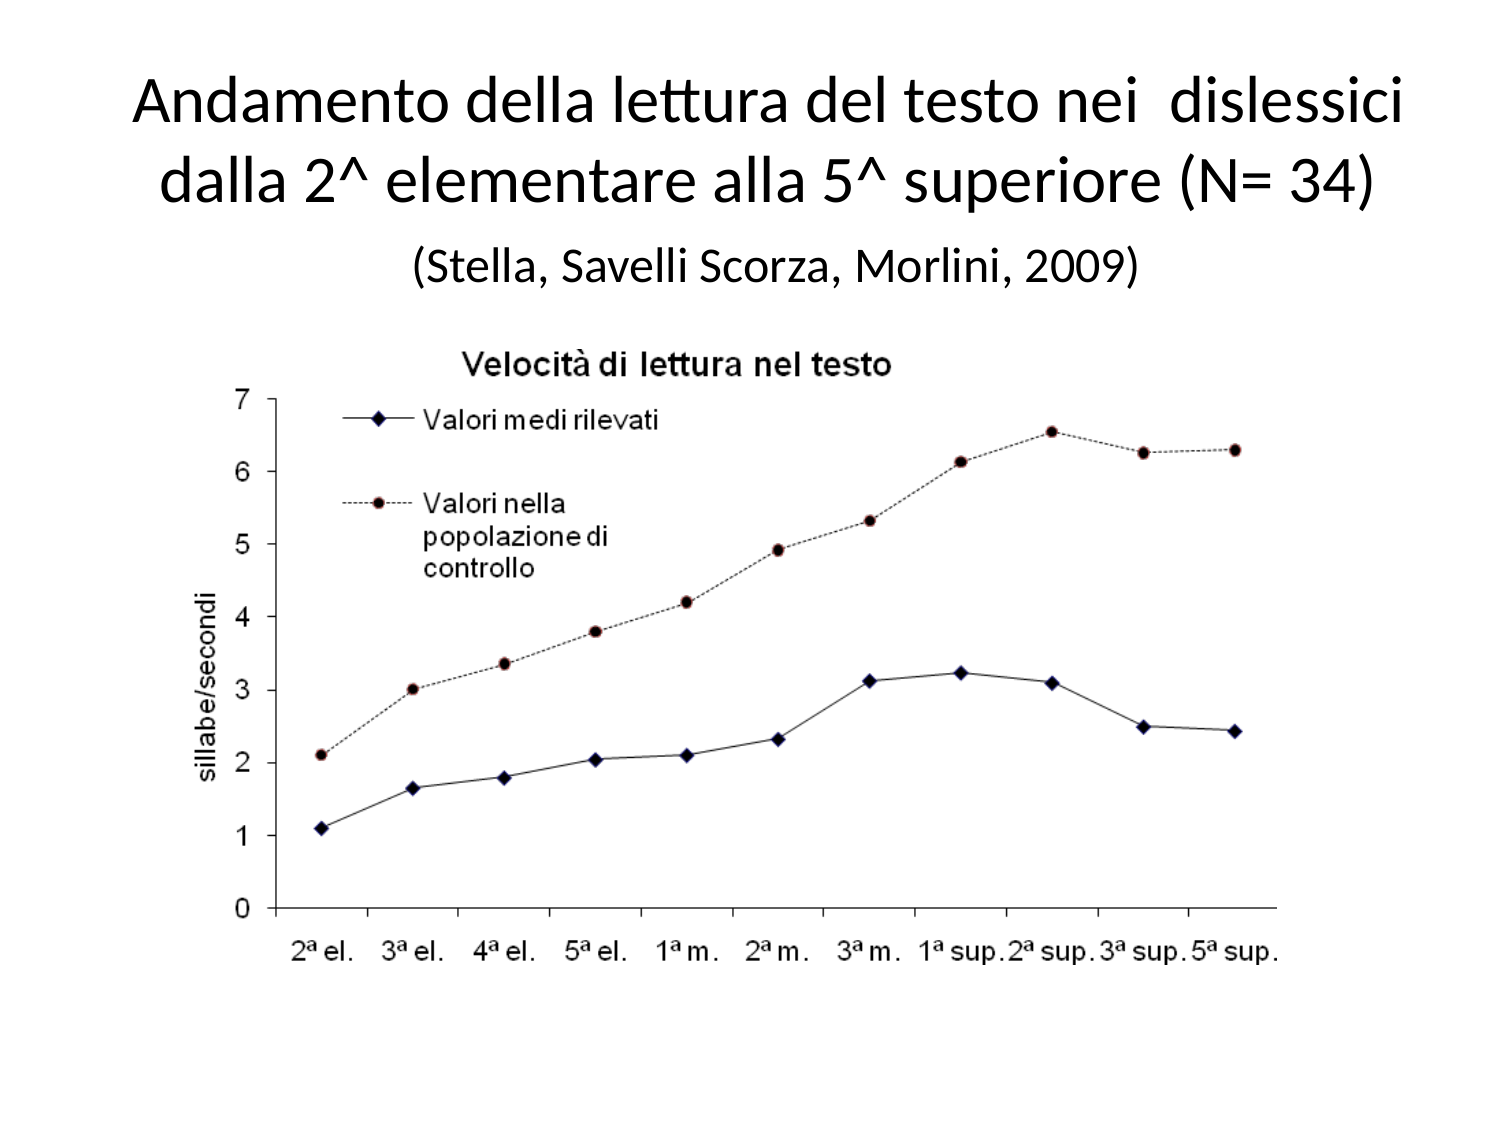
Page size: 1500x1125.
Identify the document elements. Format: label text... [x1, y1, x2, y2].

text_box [175, 316, 1296, 984]
title Andamento della lettura del testo nei dislessici dalla 2^ elementare alla 5^ superiore (N= 34) (Stella, Savelli Scorza, Morlini, 2009) [93, 58, 1444, 293]
